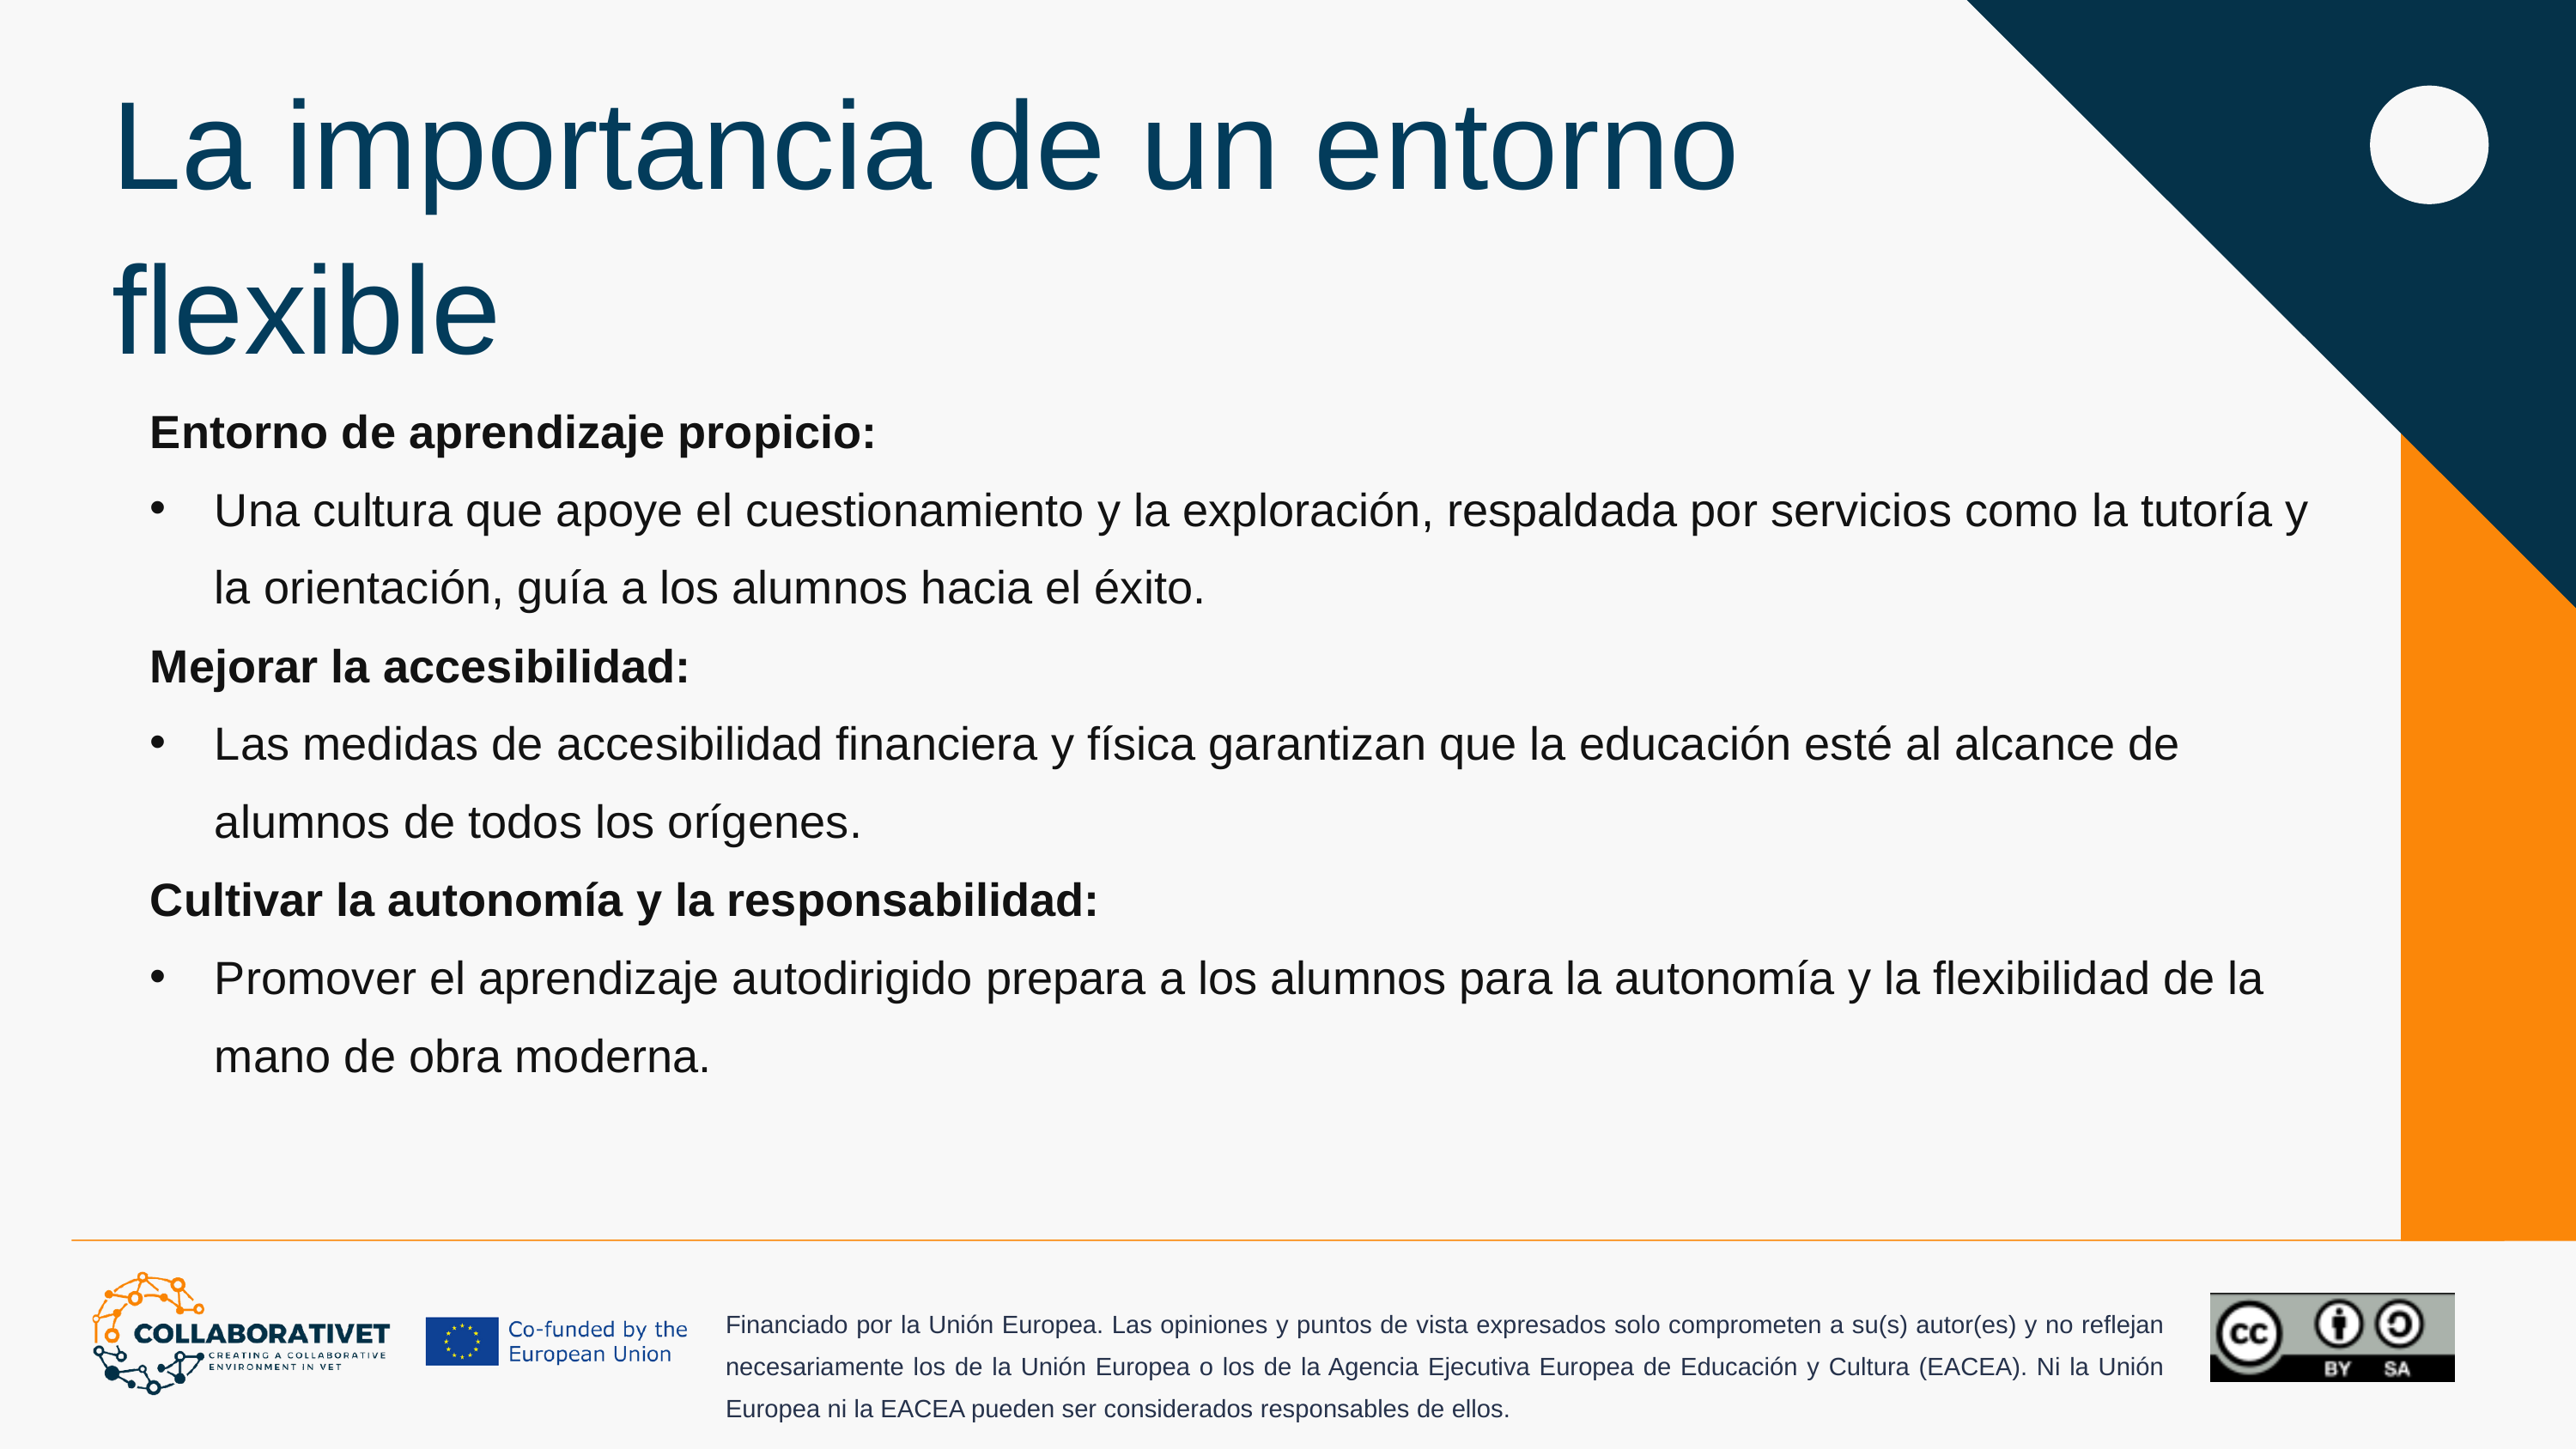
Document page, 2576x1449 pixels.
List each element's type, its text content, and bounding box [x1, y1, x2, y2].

text_box Financiado por la Unión Europea. Las opiniones y puntos de vista expresados solo comprometen a su(s) autor(es) y no reflejan necesariamente los de la Unión Europea o los de la Agencia Ejecutiva Europea de Educación y Cultura (EACEA). Ni la Unión Europea ni la EACEA pueden ser considerados responsables de ellos. [725, 1296, 2166, 1423]
text_box [2370, 85, 2489, 204]
picture [2210, 1293, 2455, 1382]
text_box [2401, 434, 2576, 1241]
text_box [409, 1300, 712, 1382]
text_box [78, 1179, 408, 1449]
text_box Entorno de aprendizaje propicio: Una cultura que apoye el cuestionamiento y la exploración, respaldada por servicios como la tutoría y la orientación, guía a los alumnos hacia el éxito. Mejorar la accesibilidad: Las medidas de accesibilidad financiera y física garantizan que la educación esté al alcance de alumnos de todos los orígenes. Cultivar la autonomía y la responsabilidad: Promover el aprendizaje autodirigido prepara a los alumnos para la autonomía y la flexibilidad de la mano de obra moderna. [149, 379, 2329, 1082]
text_box La importancia de un entorno flexible [112, 48, 1828, 379]
text_box [1966, 0, 2576, 609]
